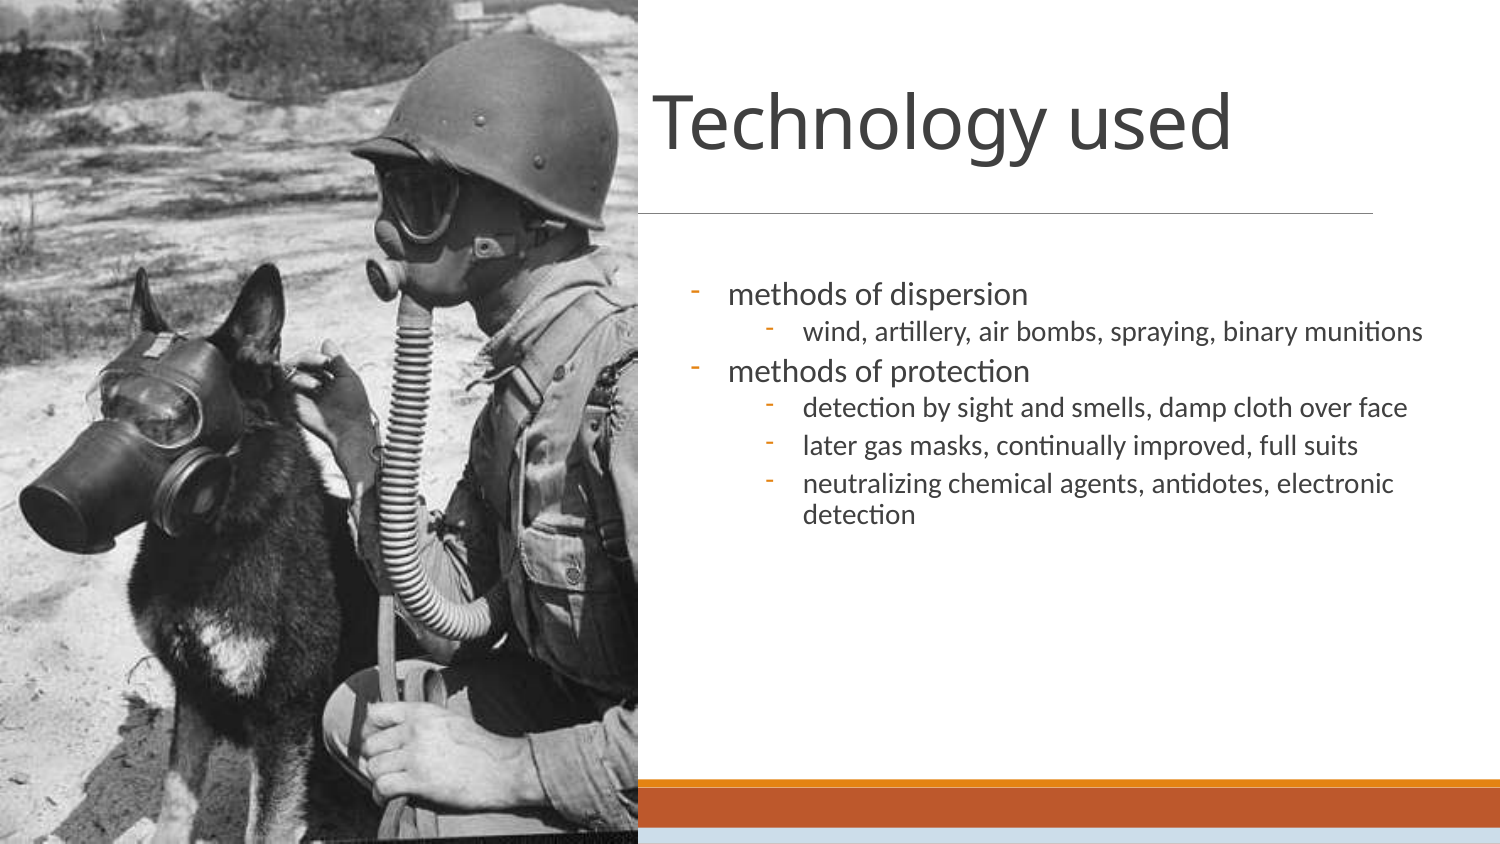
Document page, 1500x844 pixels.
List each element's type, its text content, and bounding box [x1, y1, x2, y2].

picture [0, 0, 639, 844]
title Technology used [646, 72, 1449, 174]
list methods of dispersion wind, artillery, air bombs, spraying, binary munitions methods of protection detection by sight and smells, damp cloth over face later gas masks, continually improved, full suits neutralizing chemical agents, antidotes, electronic detection [646, 261, 1449, 844]
